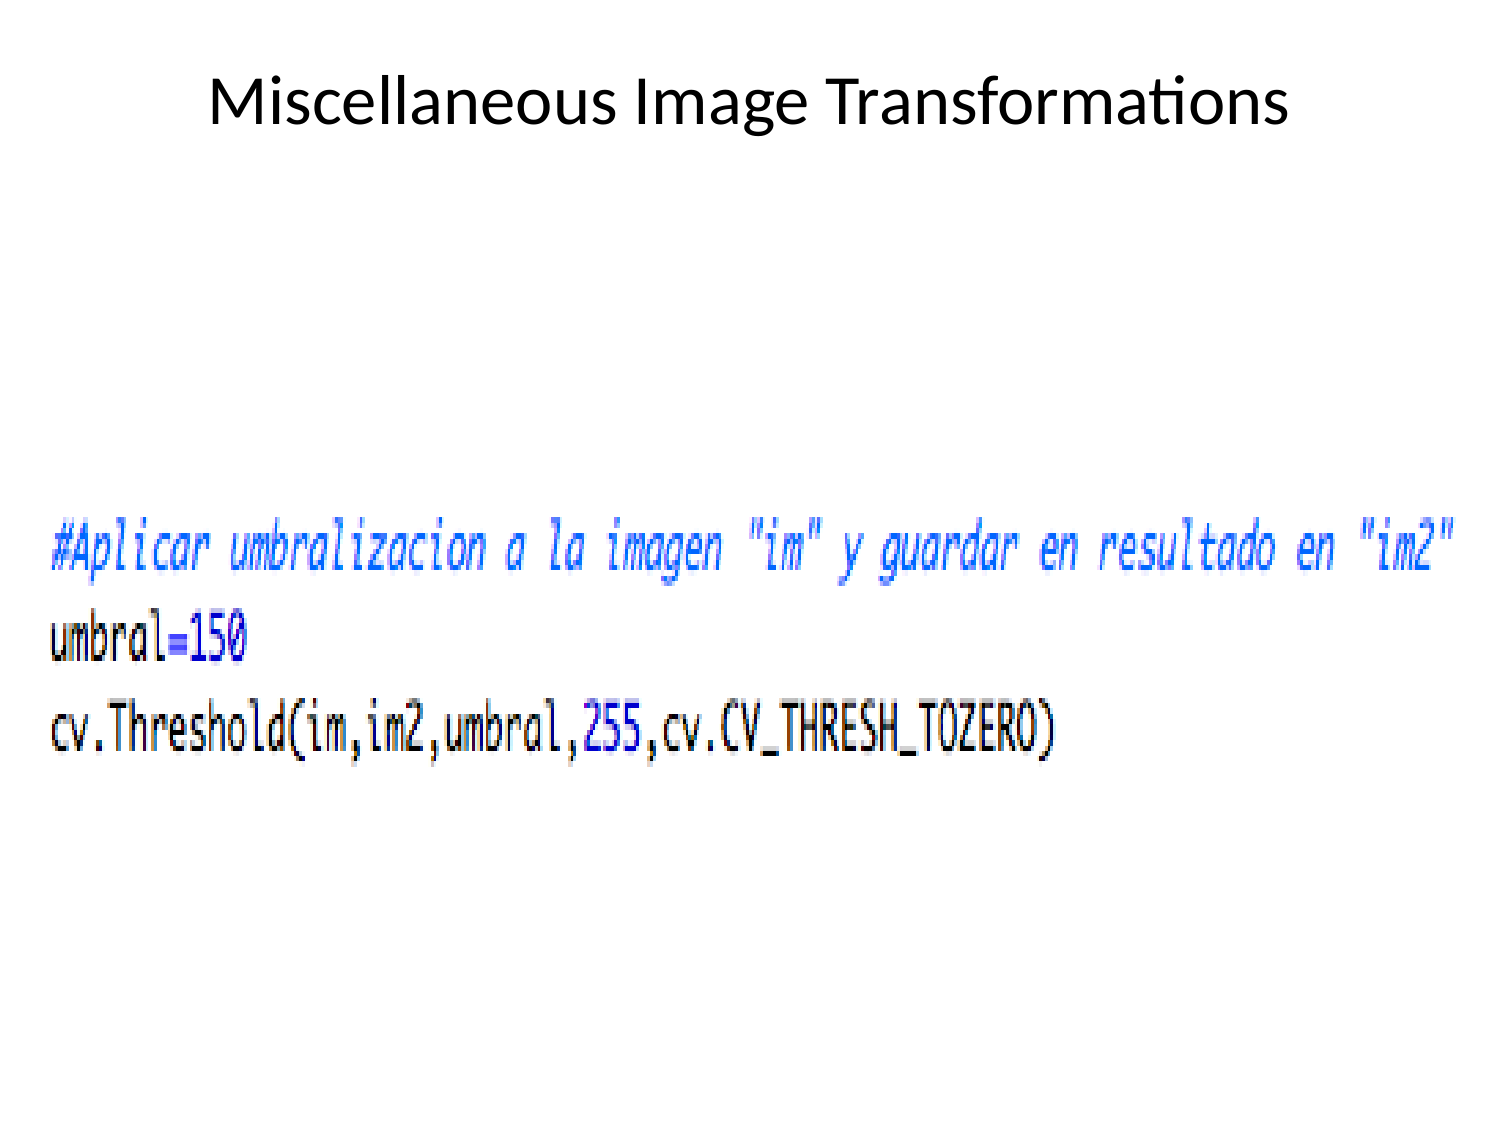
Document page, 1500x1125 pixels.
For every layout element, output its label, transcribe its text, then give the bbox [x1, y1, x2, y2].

picture [42, 470, 1484, 815]
title Miscellaneous Image Transformations [75, 45, 1425, 233]
